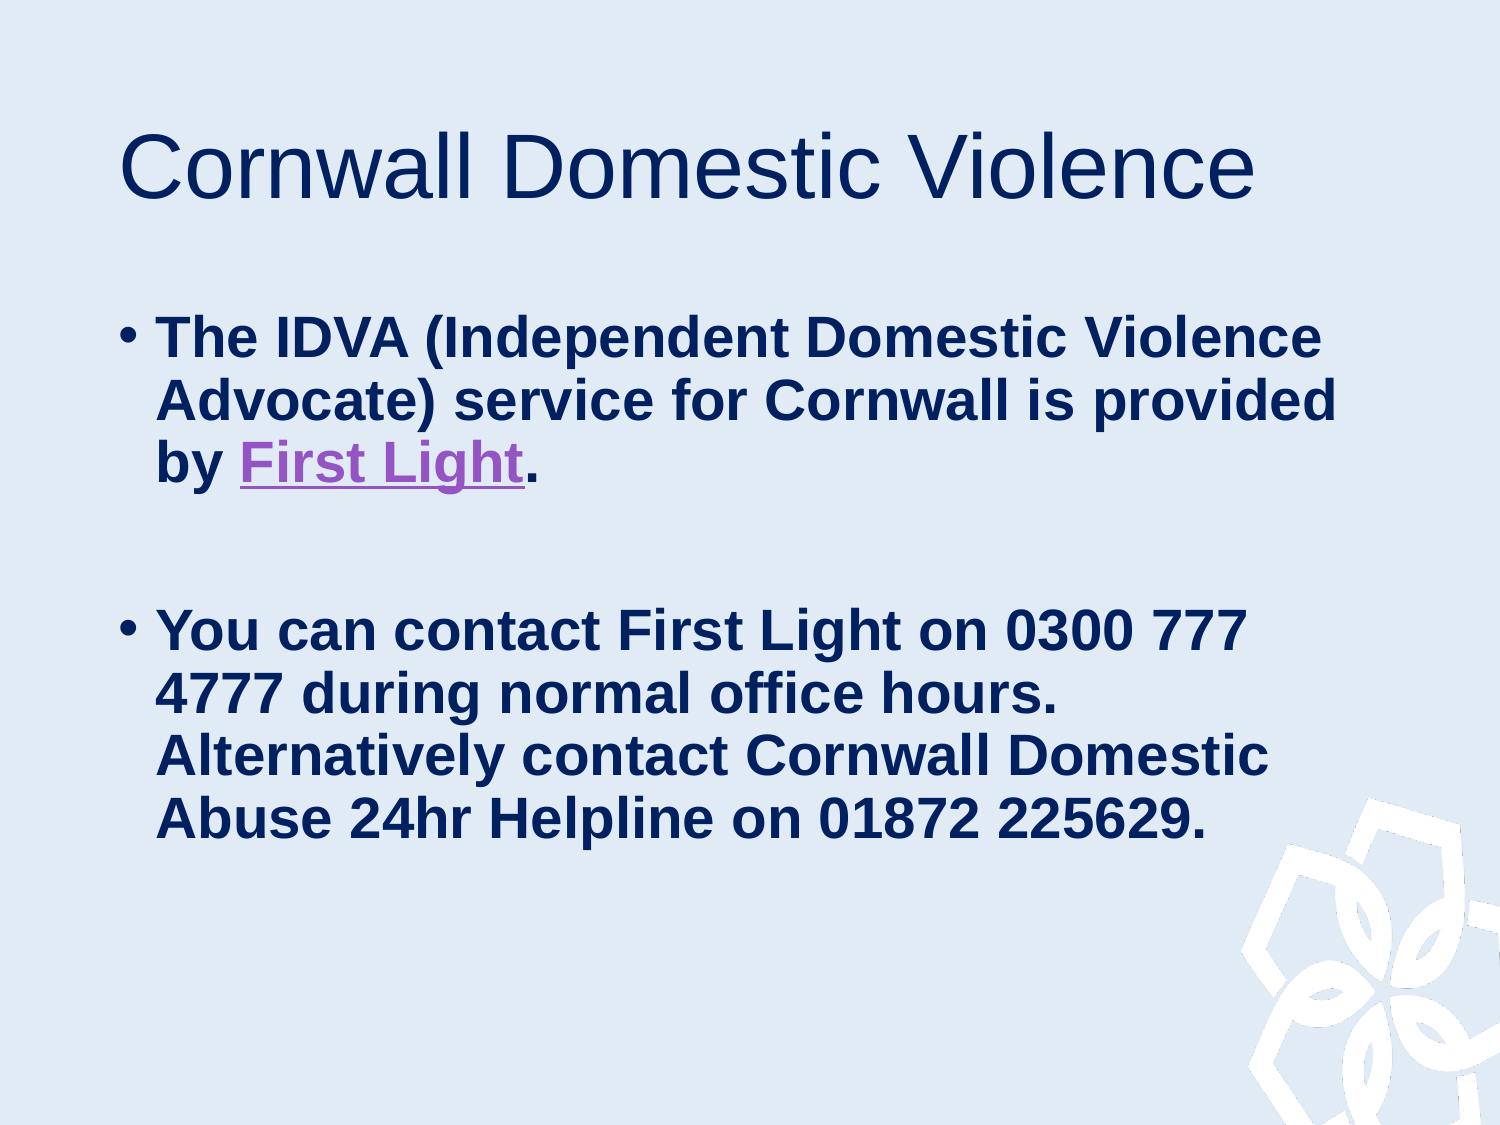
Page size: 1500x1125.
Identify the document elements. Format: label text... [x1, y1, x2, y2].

title Cornwall Domestic Violence [103, 59, 1397, 278]
picture [1240, 797, 1500, 1125]
list The IDVA (Independent Domestic Violence Advocate) service for Cornwall is provided by First Light. You can contact First Light on 0300 777 4777 during normal office hours. Alternatively contact Cornwall Domestic Abuse 24hr Helpline on 01872 225629. [103, 299, 1397, 1014]
